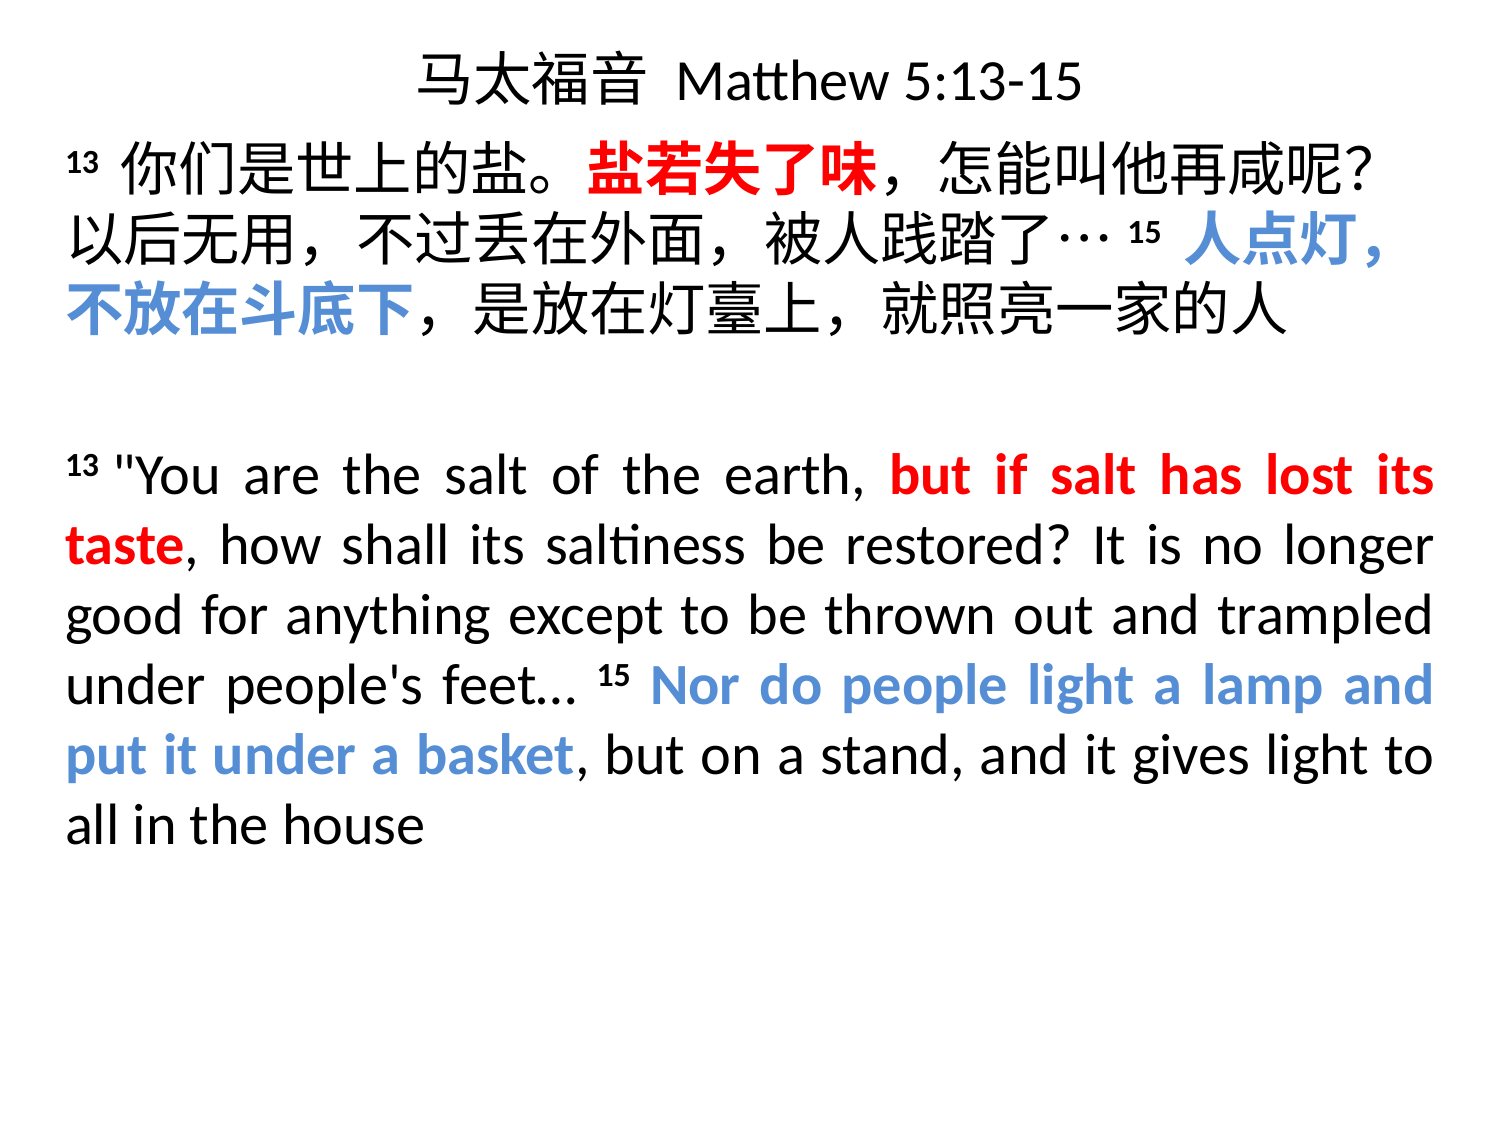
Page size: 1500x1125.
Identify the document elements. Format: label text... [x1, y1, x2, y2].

list 13 你们是世上的盐。盐若失了味，怎能叫他再咸呢？以后无用，不过丢在外面，被人践踏了…15 人点灯，不放在斗底下，是放在灯臺上，就照亮一家的人 13 "You are the salt of the earth, but if salt has lost its taste, how shall its saltiness be restored? It is no longer good for anything except to be thrown out and trampled under people's feet… 15 Nor do people light a lamp and put it under a basket, but on a stand, and it gives light to all in the house [50, 125, 1450, 955]
title 马太福音 Matthew 5:13-15 [75, 24, 1425, 125]
